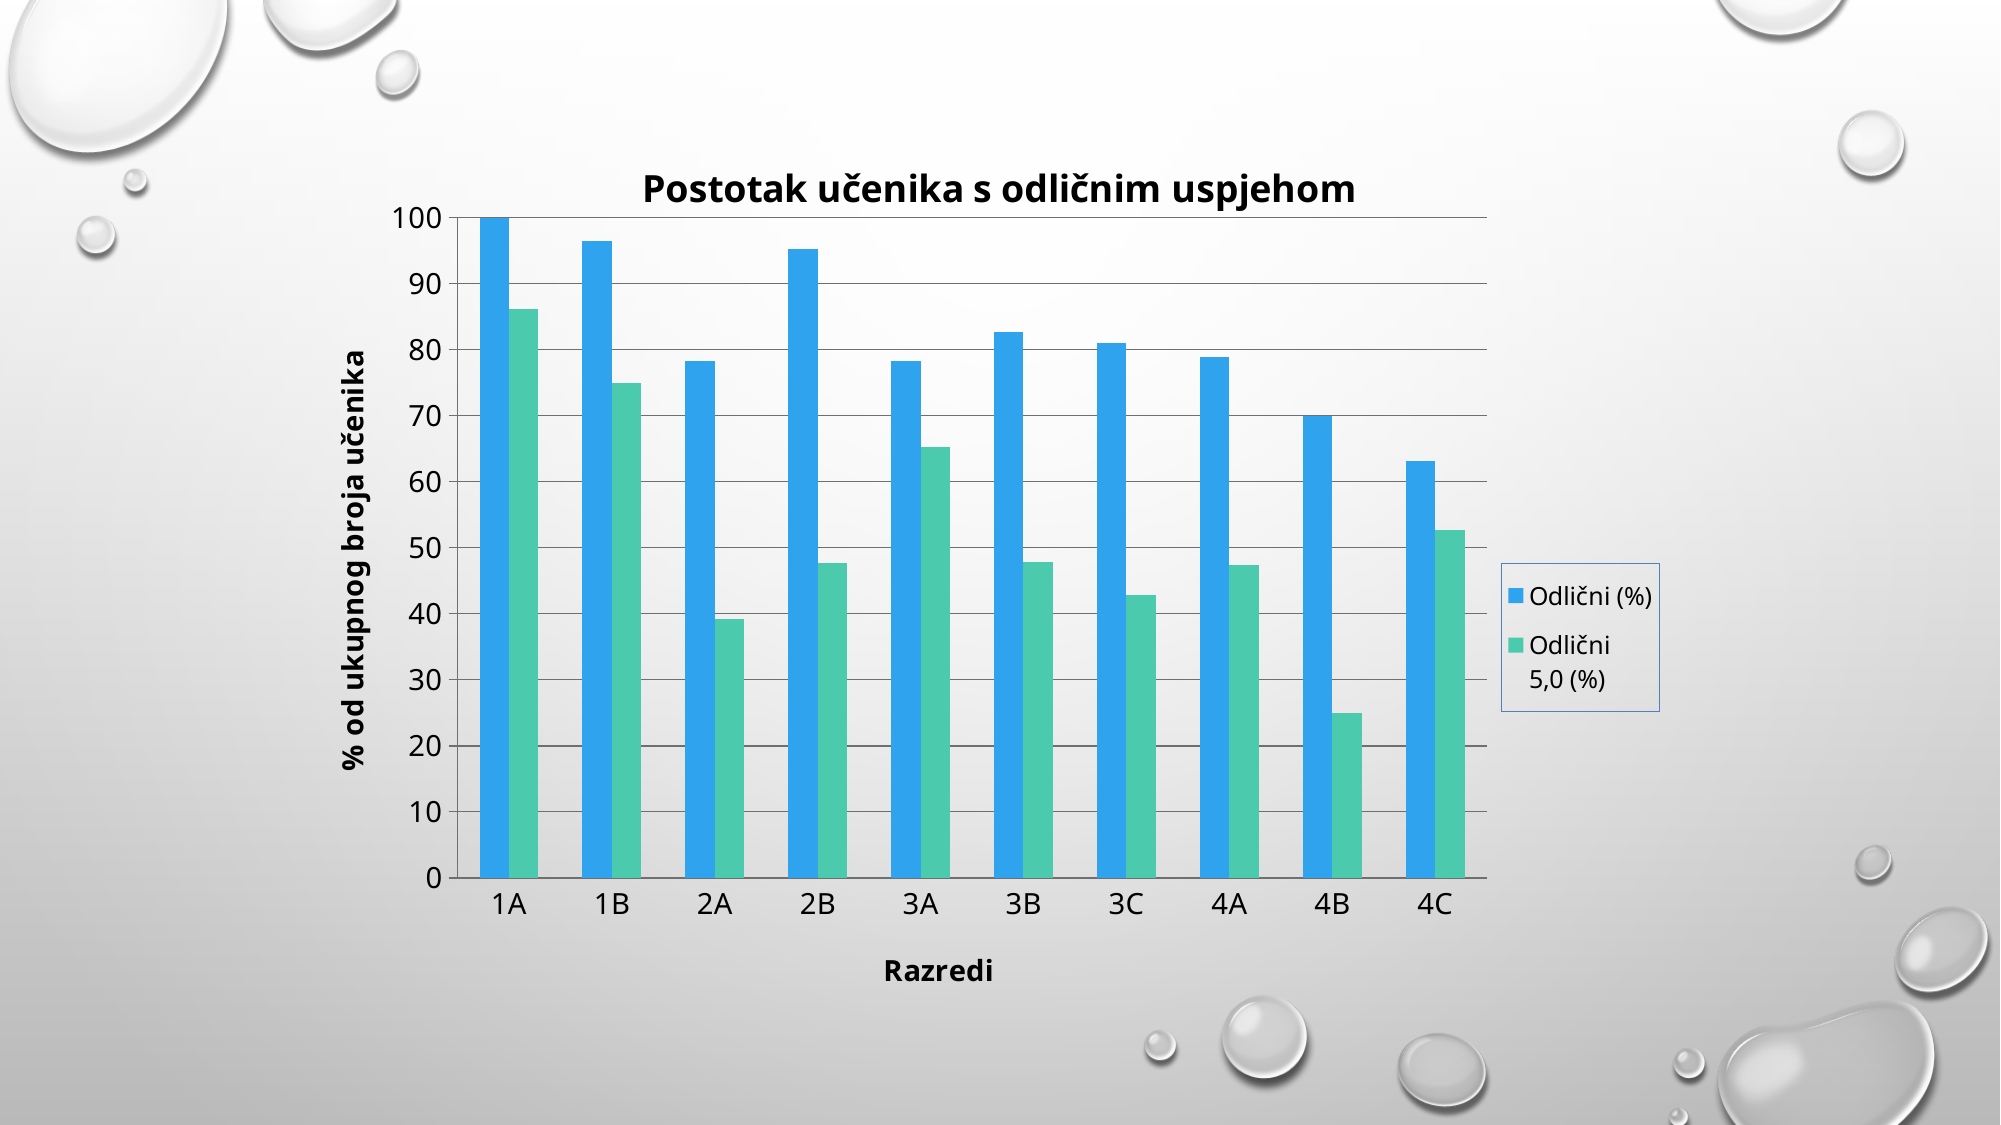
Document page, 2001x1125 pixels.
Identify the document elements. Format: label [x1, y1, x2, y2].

chart [323, 124, 1677, 1001]
picture [0, 0, 2000, 1125]
